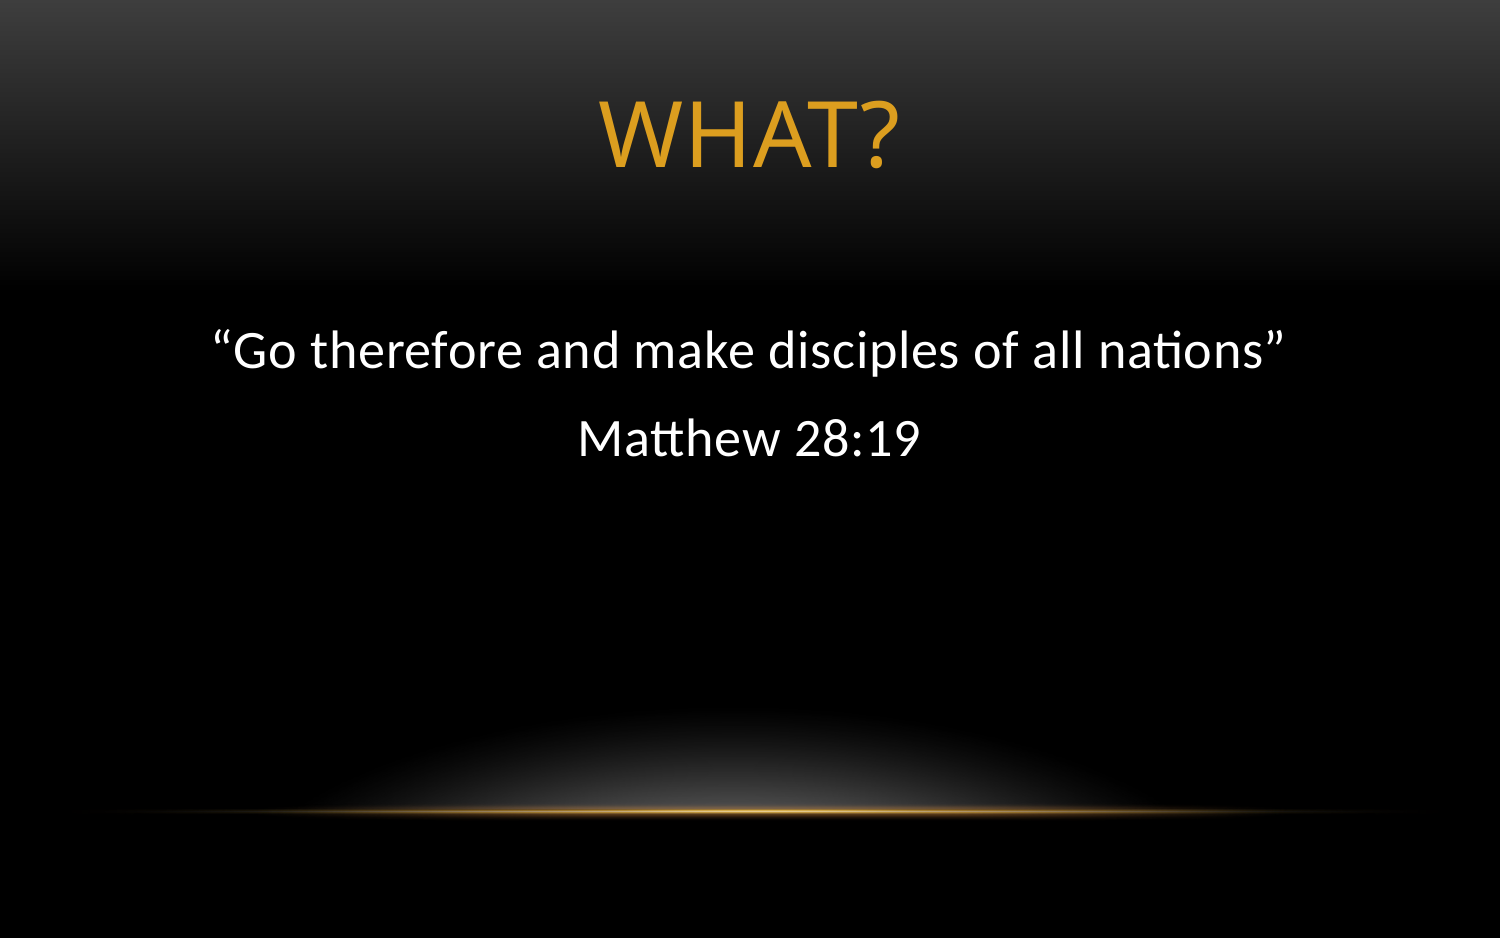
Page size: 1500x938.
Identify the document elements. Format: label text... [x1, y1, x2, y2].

picture [0, 0, 1500, 938]
title What? [99, 37, 1400, 194]
list “Go therefore and make disciples of all nations” Matthew 28:19 [99, 306, 1400, 869]
